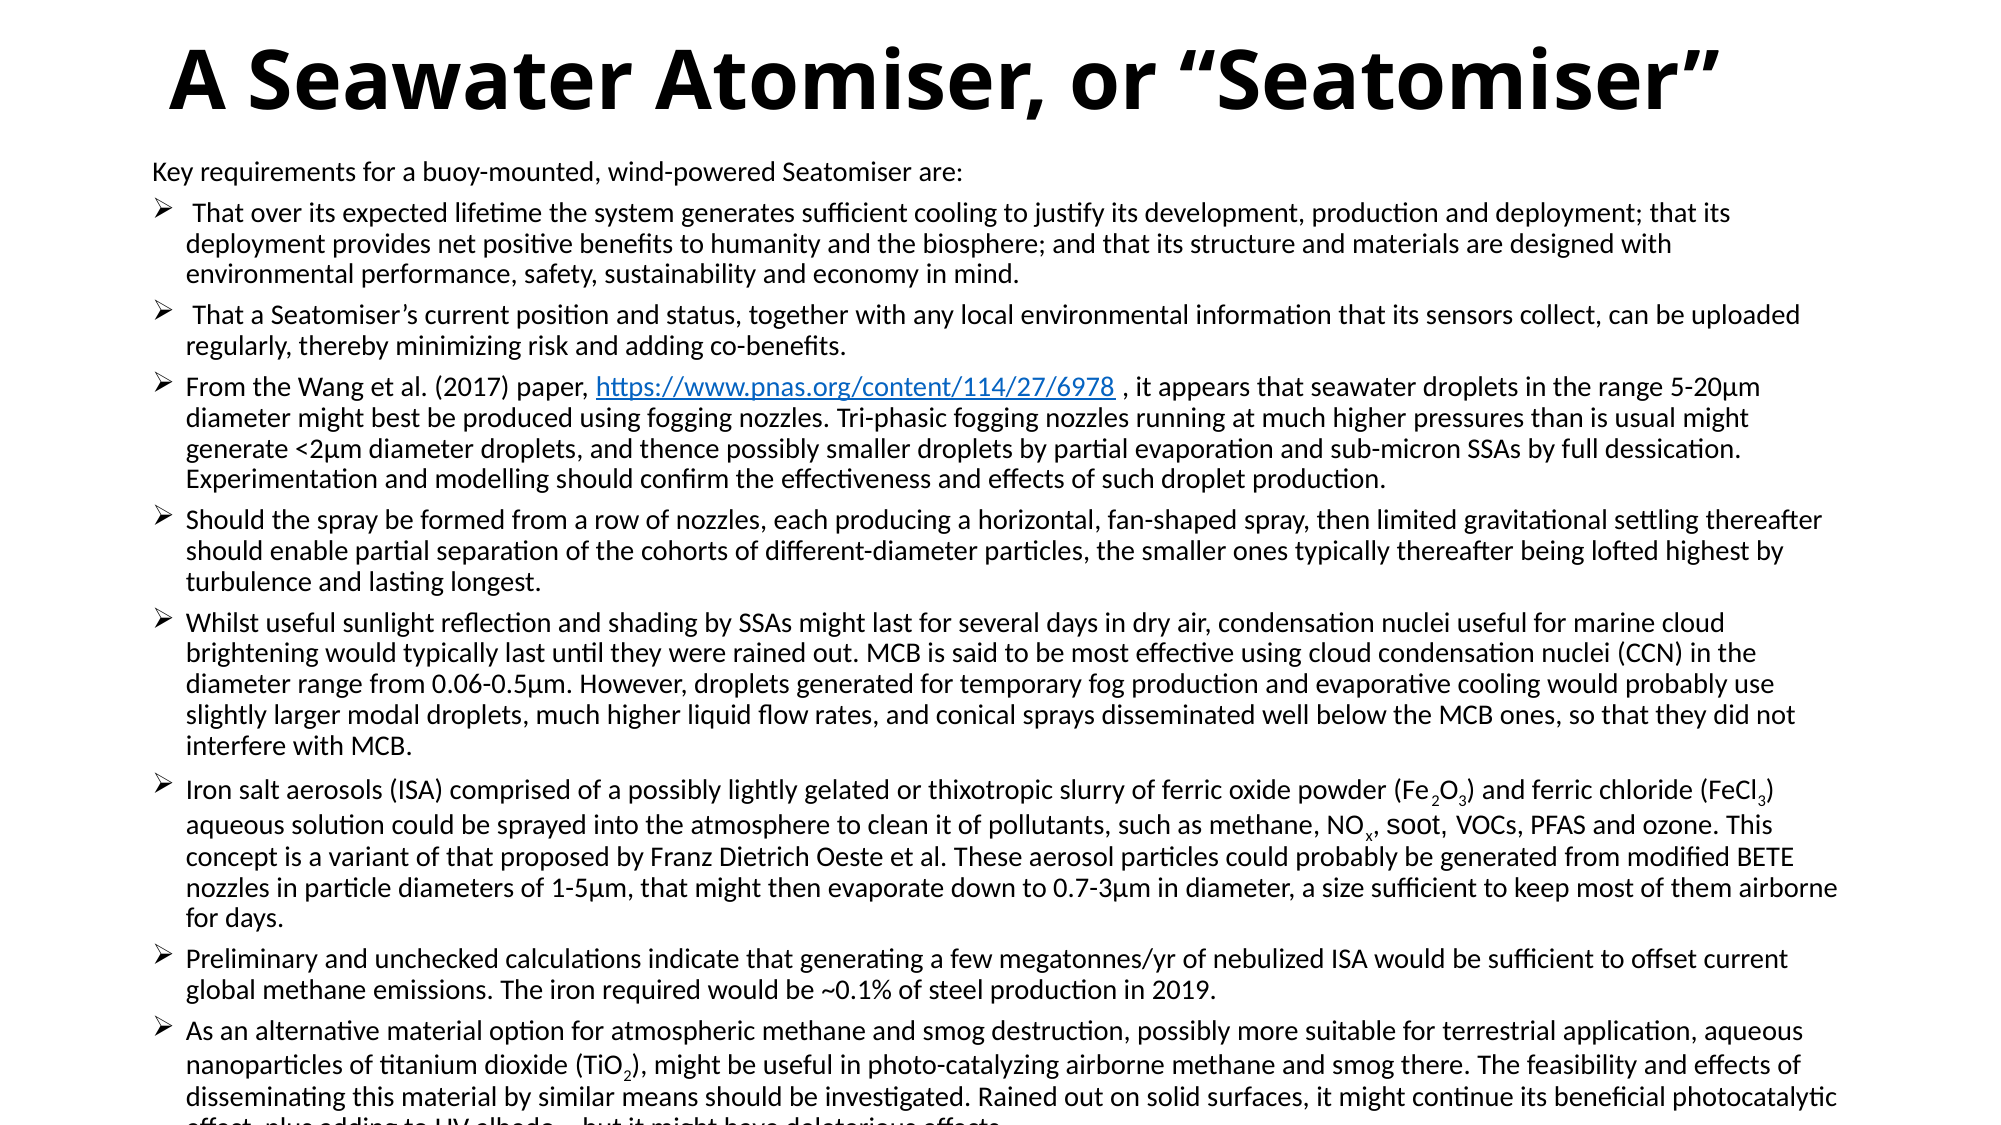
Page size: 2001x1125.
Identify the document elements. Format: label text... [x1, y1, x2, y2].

title A Seawater Atomiser, or “Seatomiser” [154, 29, 1863, 136]
list Key requirements for a buoy-mounted, wind-powered Seatomiser are: That over its expected lifetime the system generates sufficient cooling to justify its development, production and deployment; that its deployment provides net positive benefits to humanity and the biosphere; and that its structure and materials are designed with environmental performance, safety, sustainability and economy in mind. That a Seatomiser’s current position and status, together with any local environmental information that its sensors collect, can be uploaded regularly, thereby minimizing risk and adding co-benefits. From the Wang et al. (2017) paper, https://www.pnas.org/content/114/27/6978 , it appears that seawater droplets in the range 5-20µm diameter might best be produced using fogging nozzles. Tri-phasic fogging nozzles running at much higher pressures than is usual might generate <2µm diameter droplets, and thence possibly smaller droplets by partial evaporation and sub-micron SSAs by full dessication. Experimentation and modelling should confirm the effectiveness and effects of such droplet production. Should the spray be formed from a row of nozzles, each producing a horizontal, fan-shaped spray, then limited gravitational settling thereafter should enable partial separation of the cohorts of different-diameter particles, the smaller ones typically thereafter being lofted highest by turbulence and lasting longest. Whilst useful sunlight reflection and shading by SSAs might last for several days in dry air, condensation nuclei useful for marine cloud brightening would typically last until they were rained out. MCB is said to be most effective using cloud condensation nuclei (CCN) in the diameter range from 0.06-0.5µm. However, droplets generated for temporary fog production and evaporative cooling would probably use slightly larger modal droplets, much higher liquid flow rates, and conical sprays disseminated well below the MCB ones, so that they did not interfere with MCB. Iron salt aerosols (ISA) comprised of a possibly lightly gelated or thixotropic slurry of ferric oxide powder (Fe2O3) and ferric chloride (FeCl3) aqueous solution could be sprayed into the atmosphere to clean it of pollutants, such as methane, NOx, soot, VOCs, PFAS and ozone. This concept is a variant of that proposed by Franz Dietrich Oeste et al. These aerosol particles could probably be generated from modified BETE nozzles in particle diameters of 1-5µm, that might then evaporate down to 0.7-3µm in diameter, a size sufficient to keep most of them airborne for days. Preliminary and unchecked calculations indicate that generating a few megatonnes/yr of nebulized ISA would be sufficient to offset current global methane emissions. The iron required would be ~0.1% of steel production in 2019. As an alternative material option for atmospheric methane and smog destruction, possibly more suitable for terrestrial application, aqueous nanoparticles of titanium dioxide (TiO2), might be useful in photo-catalyzing airborne methane and smog there. The feasibility and effects of disseminating this material by similar means should be investigated. Rained out on solid surfaces, it might continue its beneficial photocatalytic effect, plus adding to UV albedo – but it might have deleterious effects. [137, 149, 1863, 1125]
